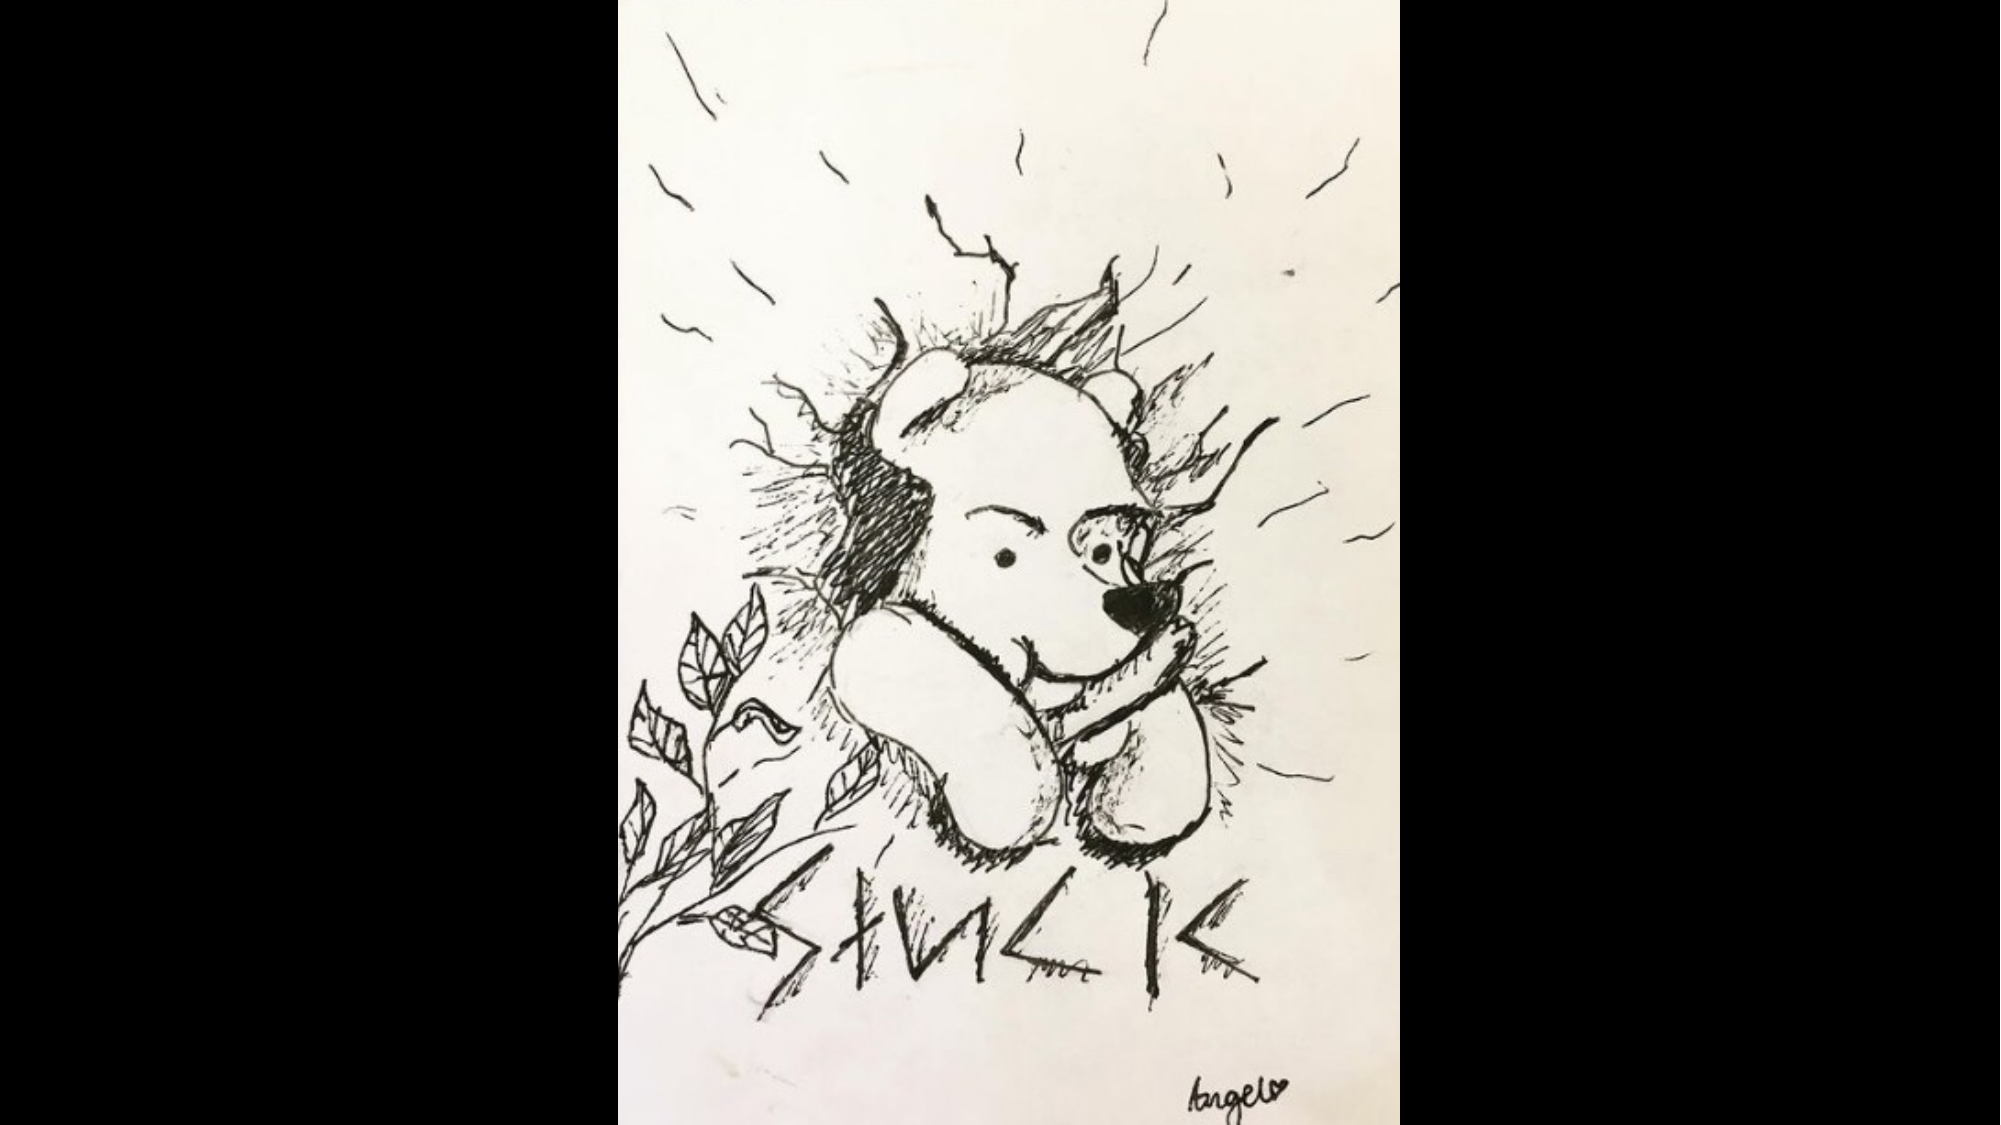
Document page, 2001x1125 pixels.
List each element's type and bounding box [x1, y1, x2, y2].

picture [618, 0, 1400, 1125]
